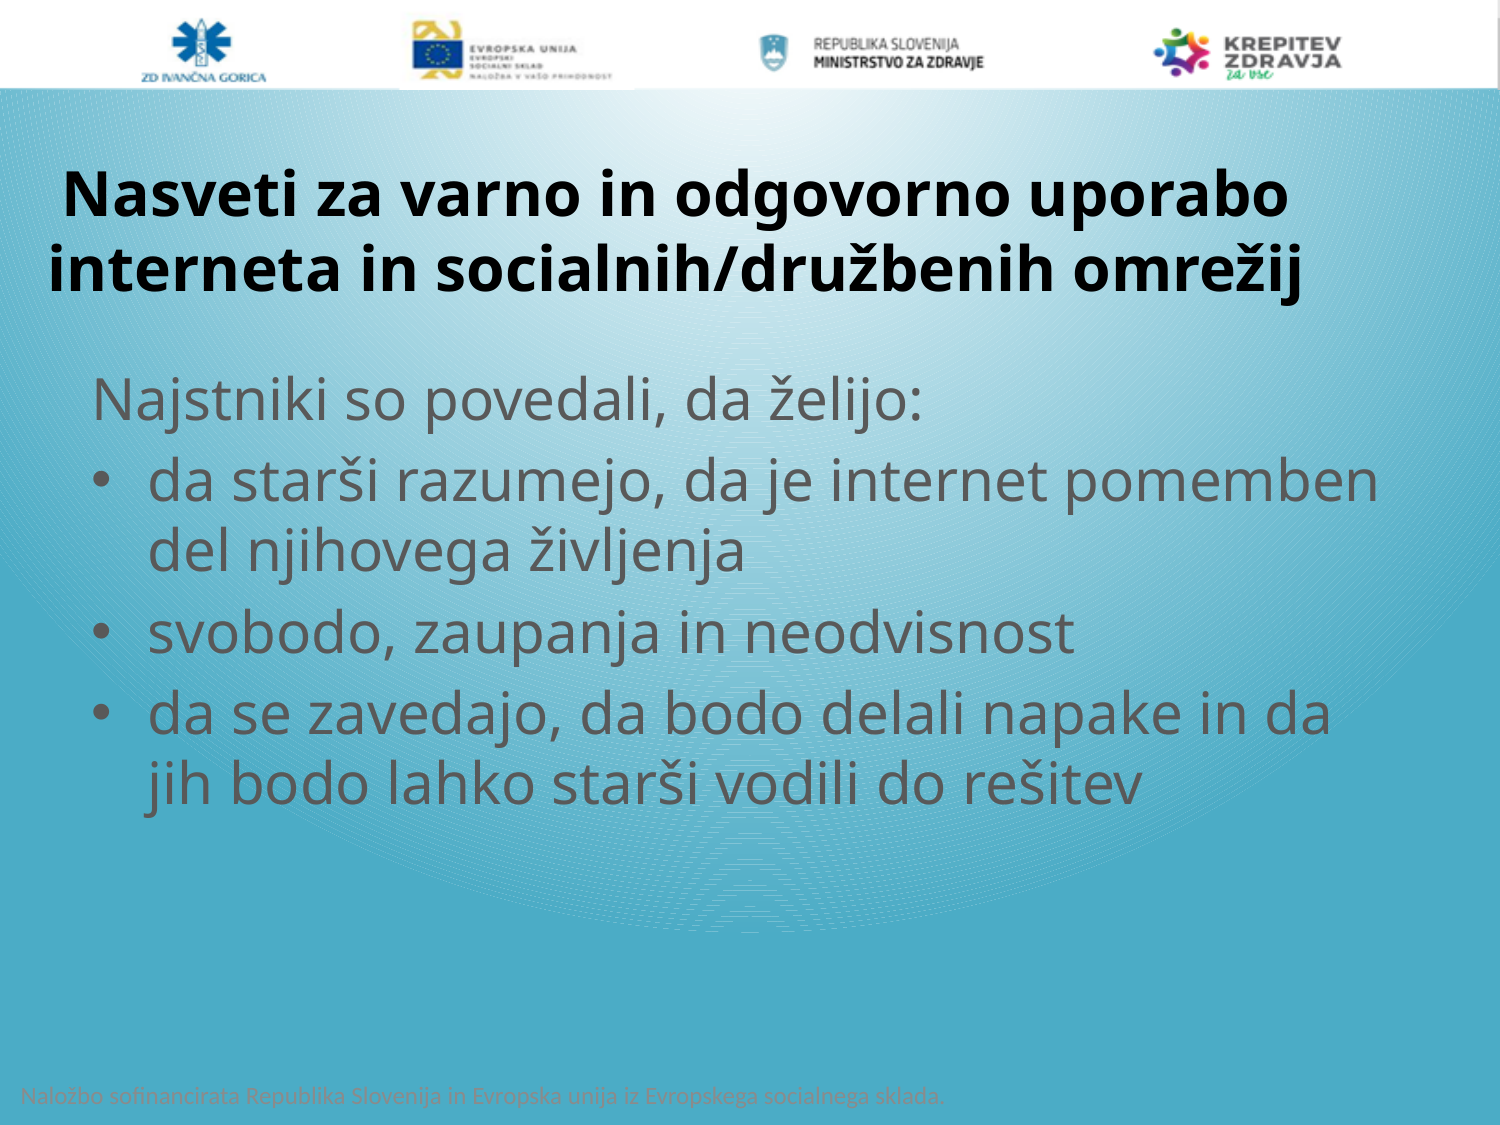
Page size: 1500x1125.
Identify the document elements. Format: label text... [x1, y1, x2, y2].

picture [0, 0, 1500, 90]
text_box Naložbo sofinancirata Republika Slovenija in Evropska unija iz Evropskega socialnega sklada. [0, 1065, 1046, 1125]
title Nasveti za varno in odgovorno uporabo interneta in socialnih/družbenih omrežij [1, 135, 1352, 323]
list Najstniki so povedali, da želijo: da starši razumejo, da je internet pomemben del njihovega življenja svobodo, zaupanja in neodvisnost da se zavedajo, da bodo delali napake in da jih bodo lahko starši vodili do rešitev [76, 354, 1425, 1097]
